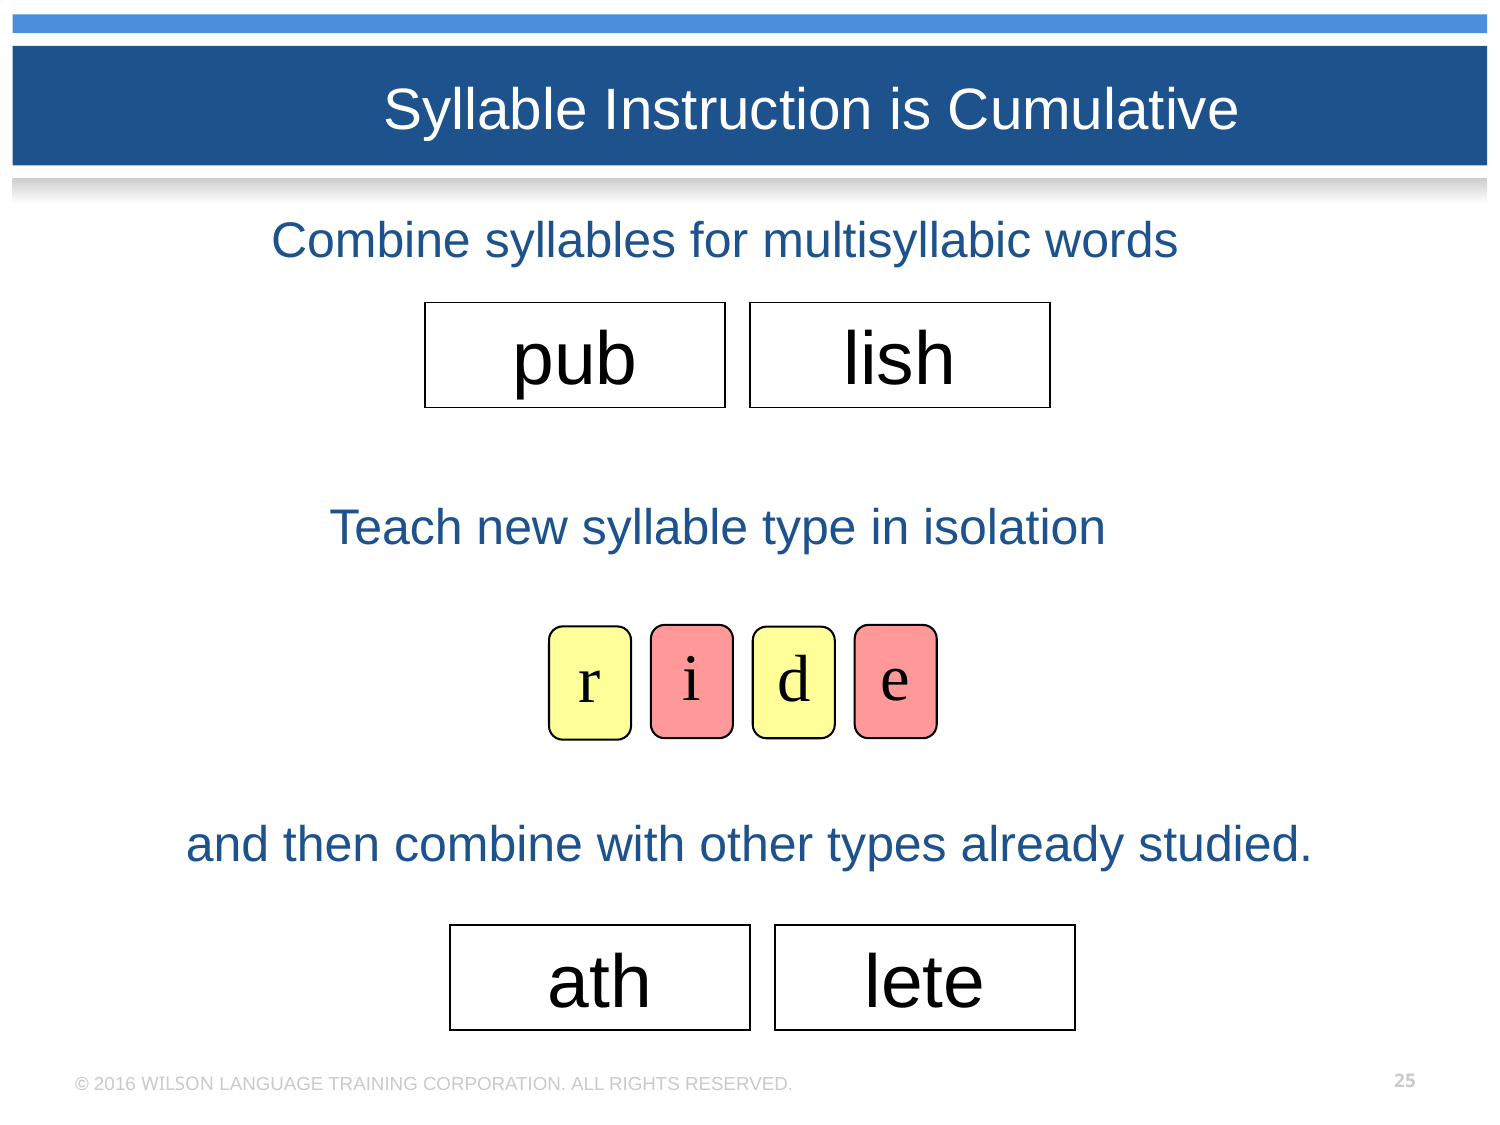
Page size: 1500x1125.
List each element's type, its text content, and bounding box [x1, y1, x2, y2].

text_box [0, 49, 1463, 136]
title Syllable Instruction is Cumulative [149, 51, 1475, 160]
text_box e [854, 624, 937, 739]
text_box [449, 924, 1076, 1031]
text_box d [752, 626, 835, 739]
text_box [424, 302, 1051, 408]
text_box Teach new syllable type in isolation [62, 486, 1388, 562]
text_box and then combine with other types already studied. [87, 804, 1413, 879]
text_box i [650, 624, 733, 739]
text_box Combine syllables for multisyllabic words [62, 199, 1388, 275]
text_box r [548, 626, 632, 740]
